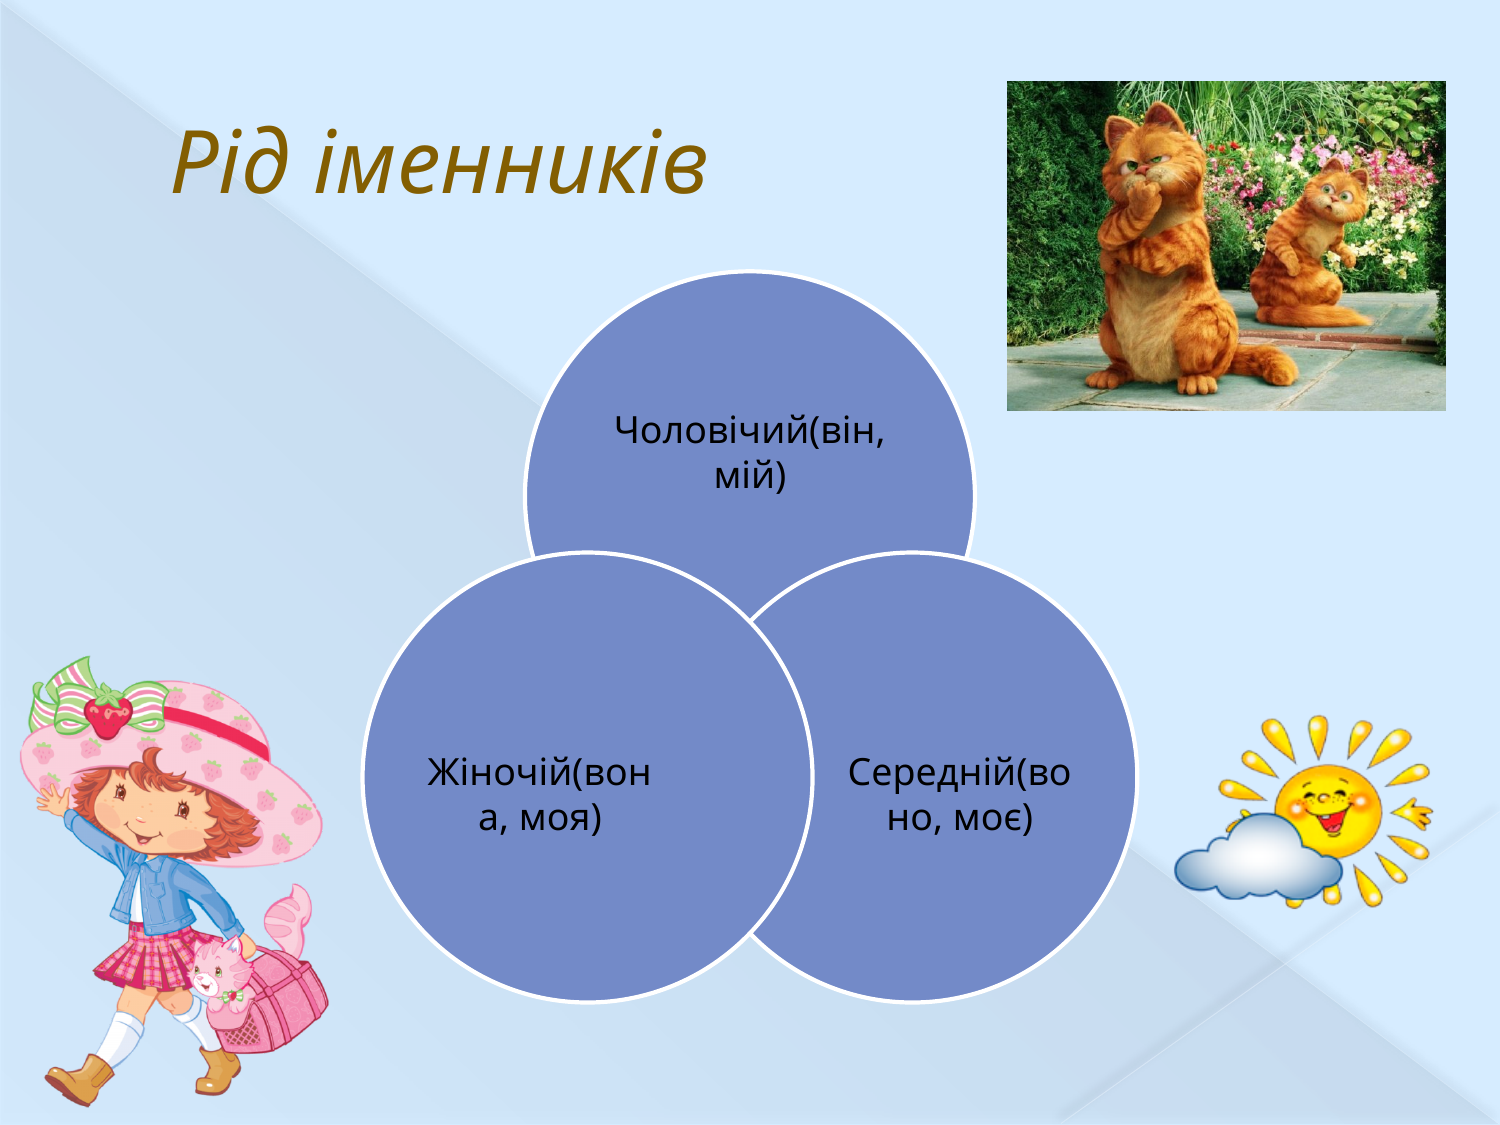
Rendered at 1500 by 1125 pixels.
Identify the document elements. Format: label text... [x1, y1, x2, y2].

picture [1171, 702, 1438, 919]
title Рід іменників [75, 43, 1425, 274]
picture [1007, 81, 1446, 411]
picture [0, 637, 348, 1125]
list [74, 308, 1426, 1060]
